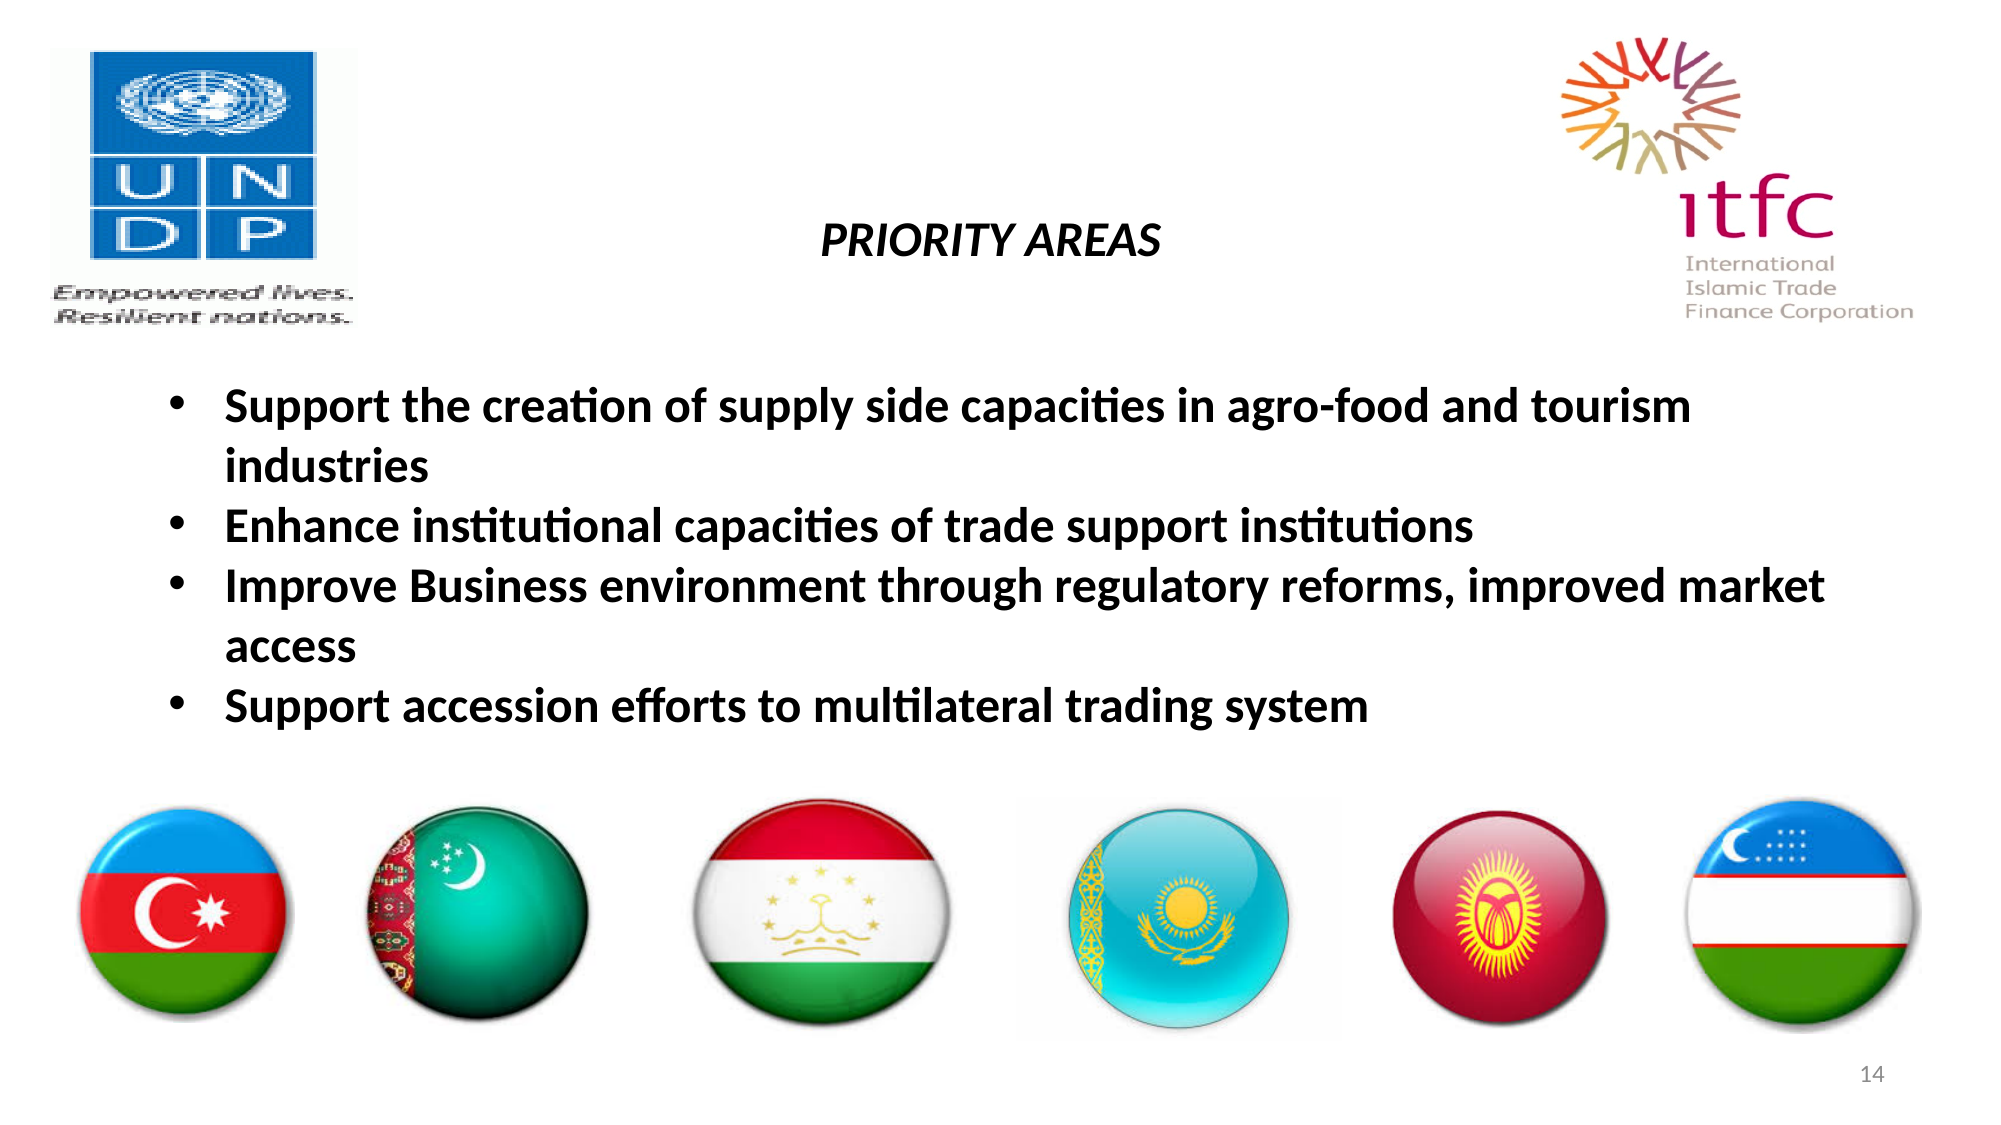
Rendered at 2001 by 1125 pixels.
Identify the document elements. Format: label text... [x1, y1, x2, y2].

picture [50, 48, 358, 328]
slide_number 14 [1433, 1042, 1900, 1103]
picture [74, 802, 295, 1024]
picture [668, 776, 976, 1048]
picture [345, 785, 612, 1042]
picture [1551, 26, 1922, 328]
text_box Support the creation of supply side capacities in agro-food and tourism industries Enhance institutional capacities of trade support institutions Improve Business environment through regulatory reforms, improved market access Support accession efforts to multilateral trading system [153, 365, 1861, 740]
picture [1381, 797, 1618, 1035]
picture [1016, 797, 1342, 1042]
picture [1681, 794, 1922, 1035]
title PRIORITY AREAS [454, 173, 1528, 301]
